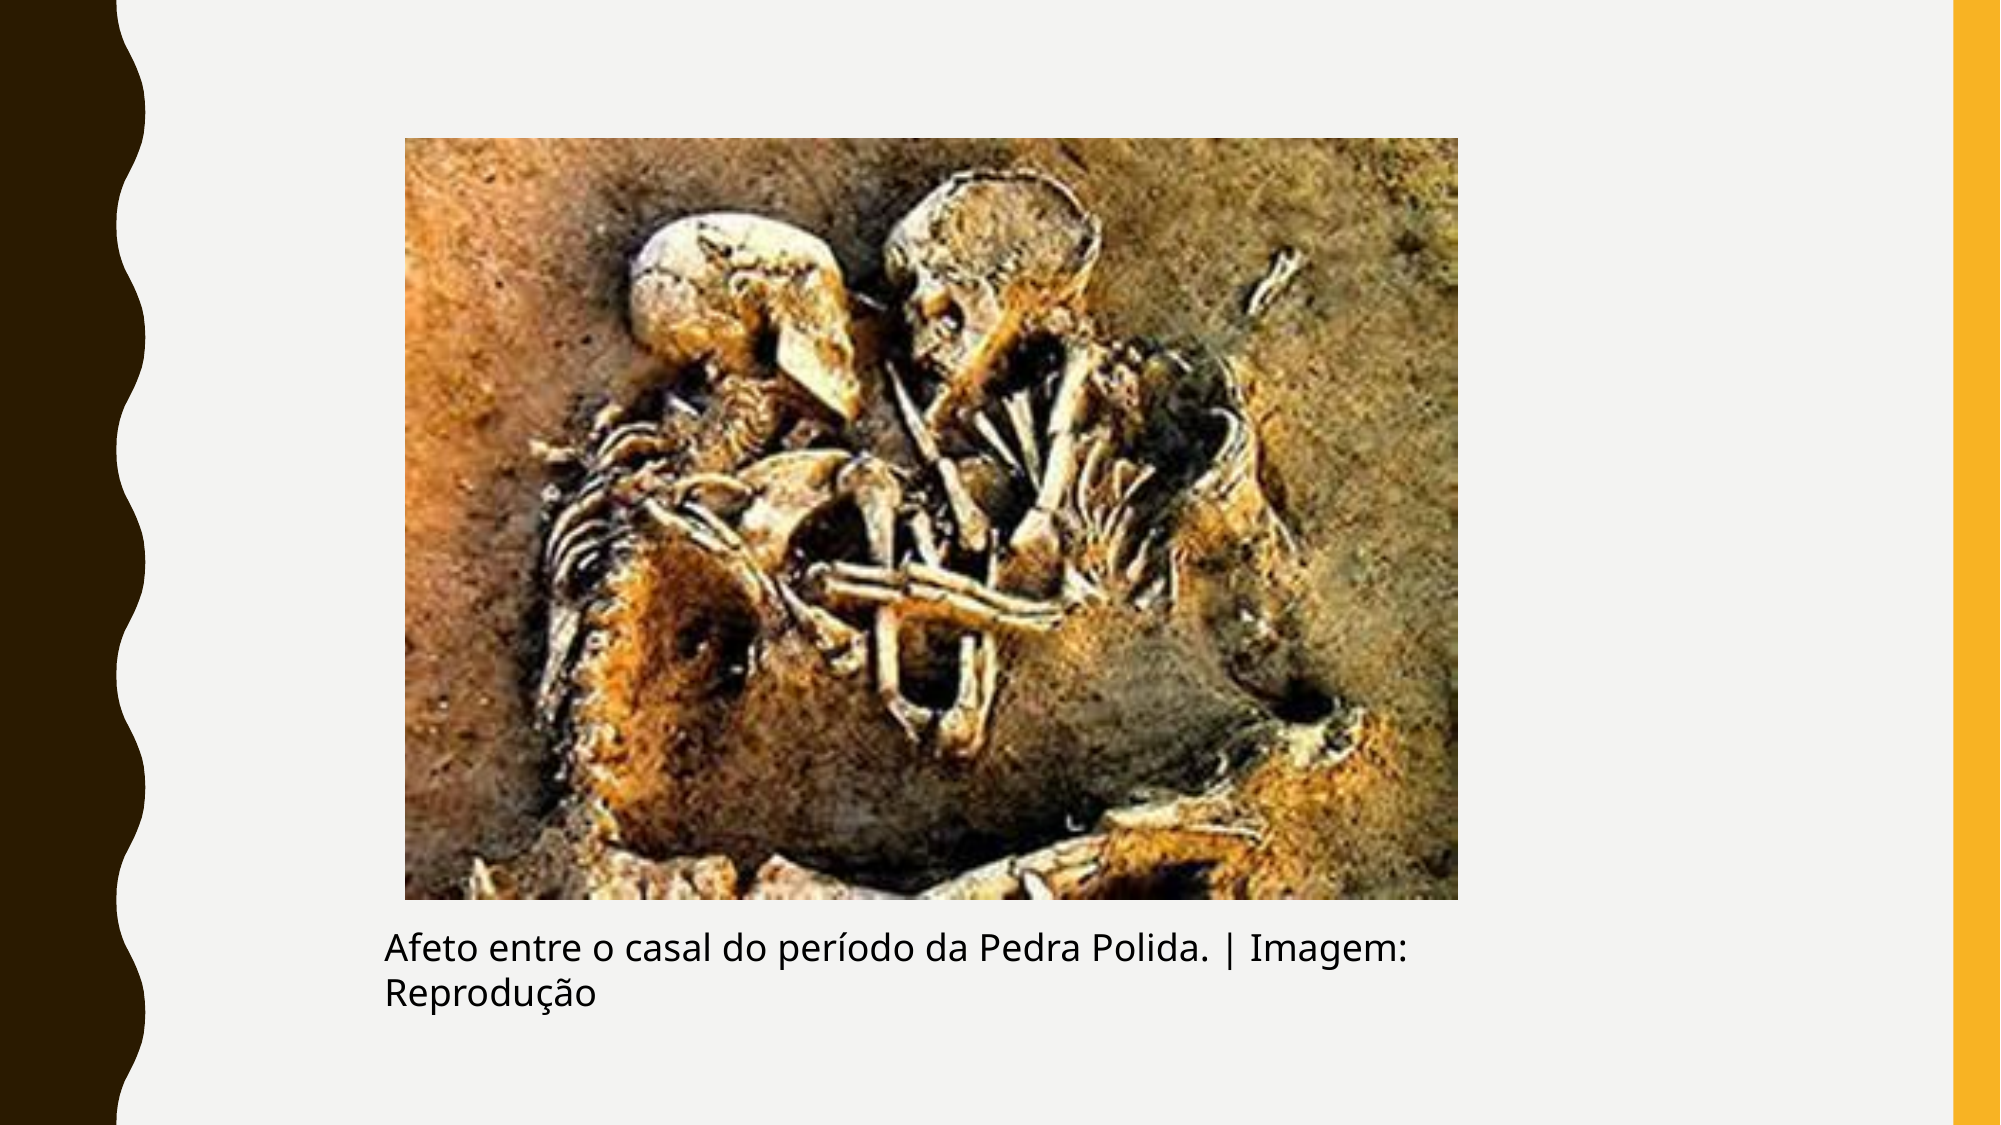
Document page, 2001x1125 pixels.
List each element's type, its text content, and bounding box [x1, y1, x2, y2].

text_box Afeto entre o casal do período da Pedra Polida. | Imagem: Reprodução [369, 916, 1585, 1022]
picture [405, 138, 1458, 900]
